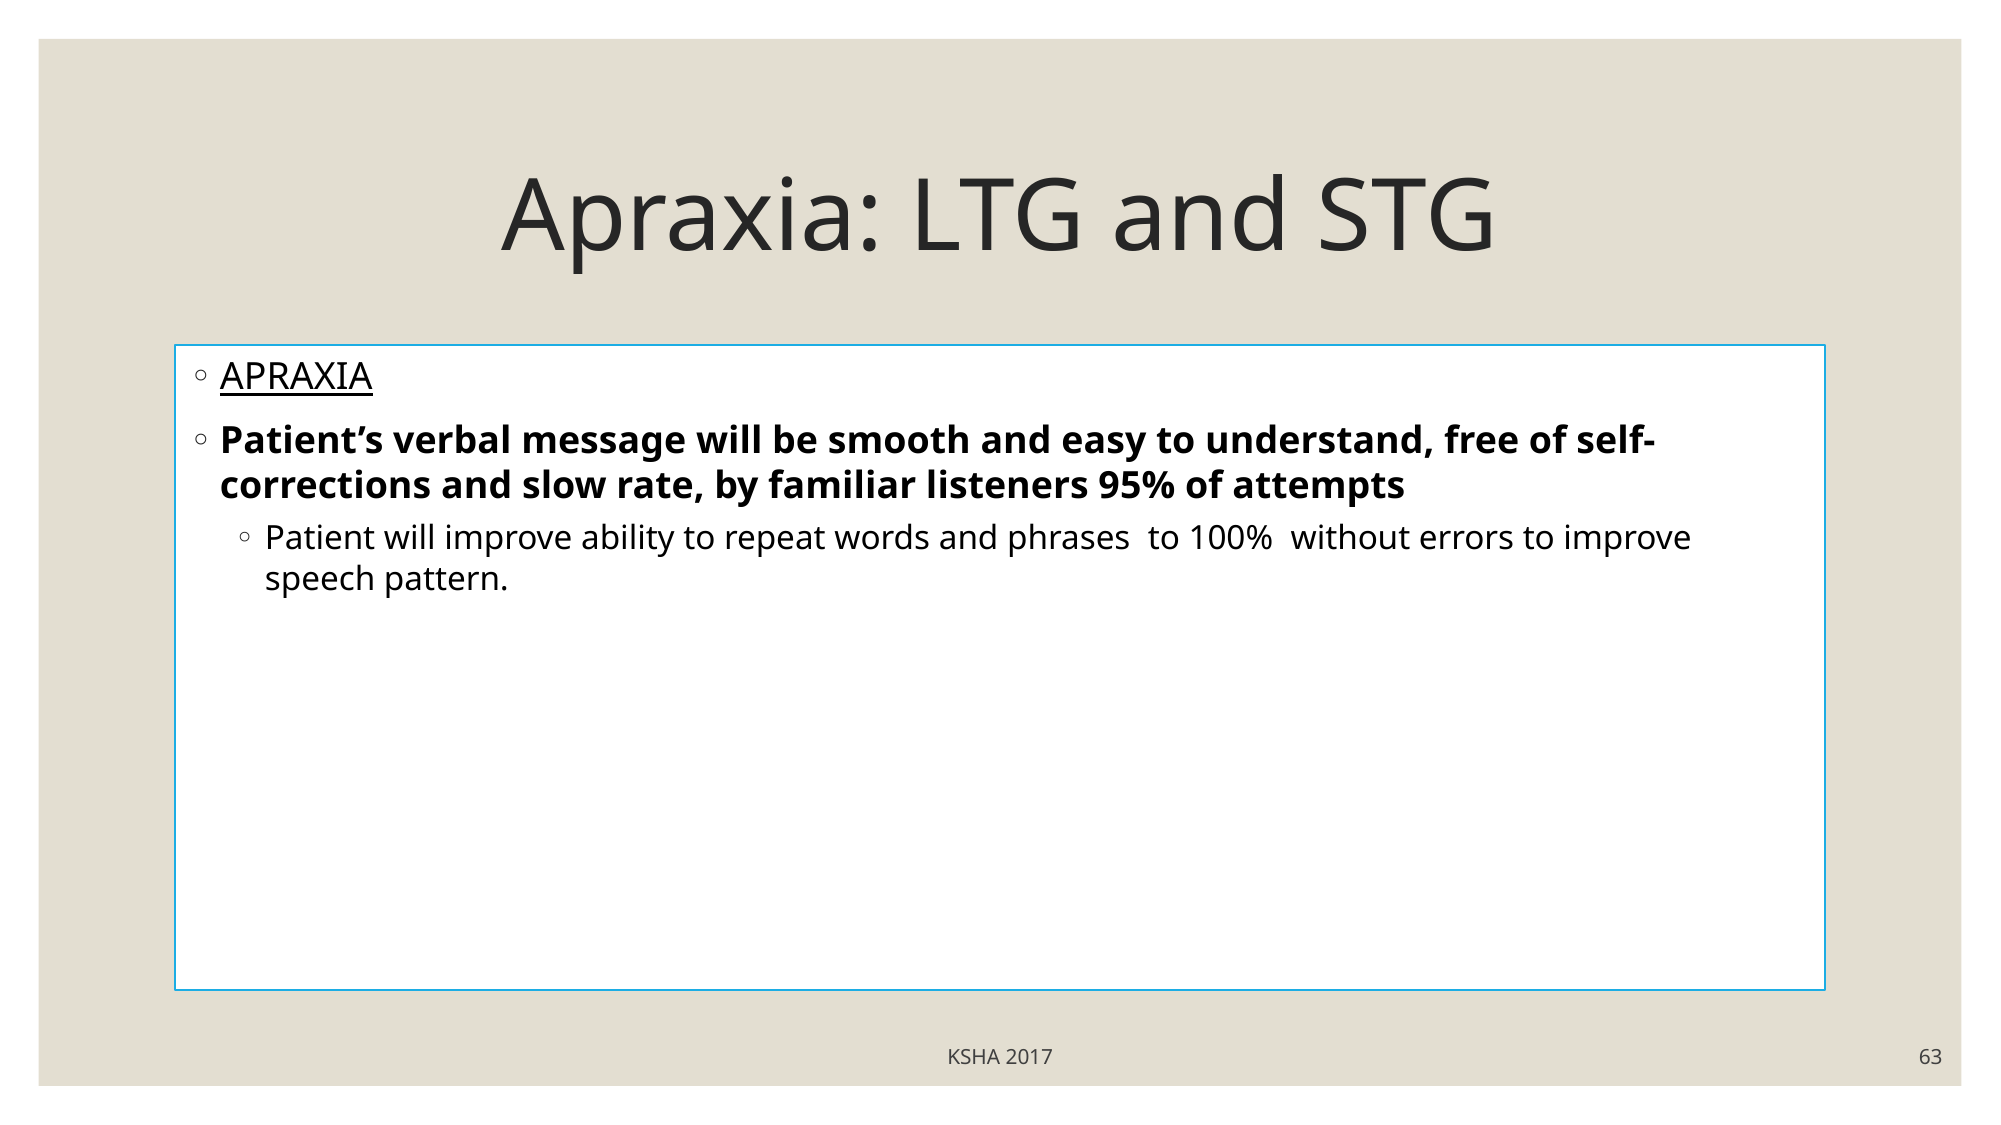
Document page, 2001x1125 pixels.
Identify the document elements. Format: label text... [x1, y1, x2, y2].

list APRAXIA Patient’s verbal message will be smooth and easy to understand, free of self-corrections and slow rate, by familiar listeners 95% of attempts Patient will improve ability to repeat words and phrases to 100% without errors to improve speech pattern. [174, 344, 1826, 991]
slide_number 63 [1717, 1034, 1958, 1080]
footer KSHA 2017 [572, 1034, 1428, 1080]
title Apraxia: LTG and STG [174, 105, 1825, 331]
